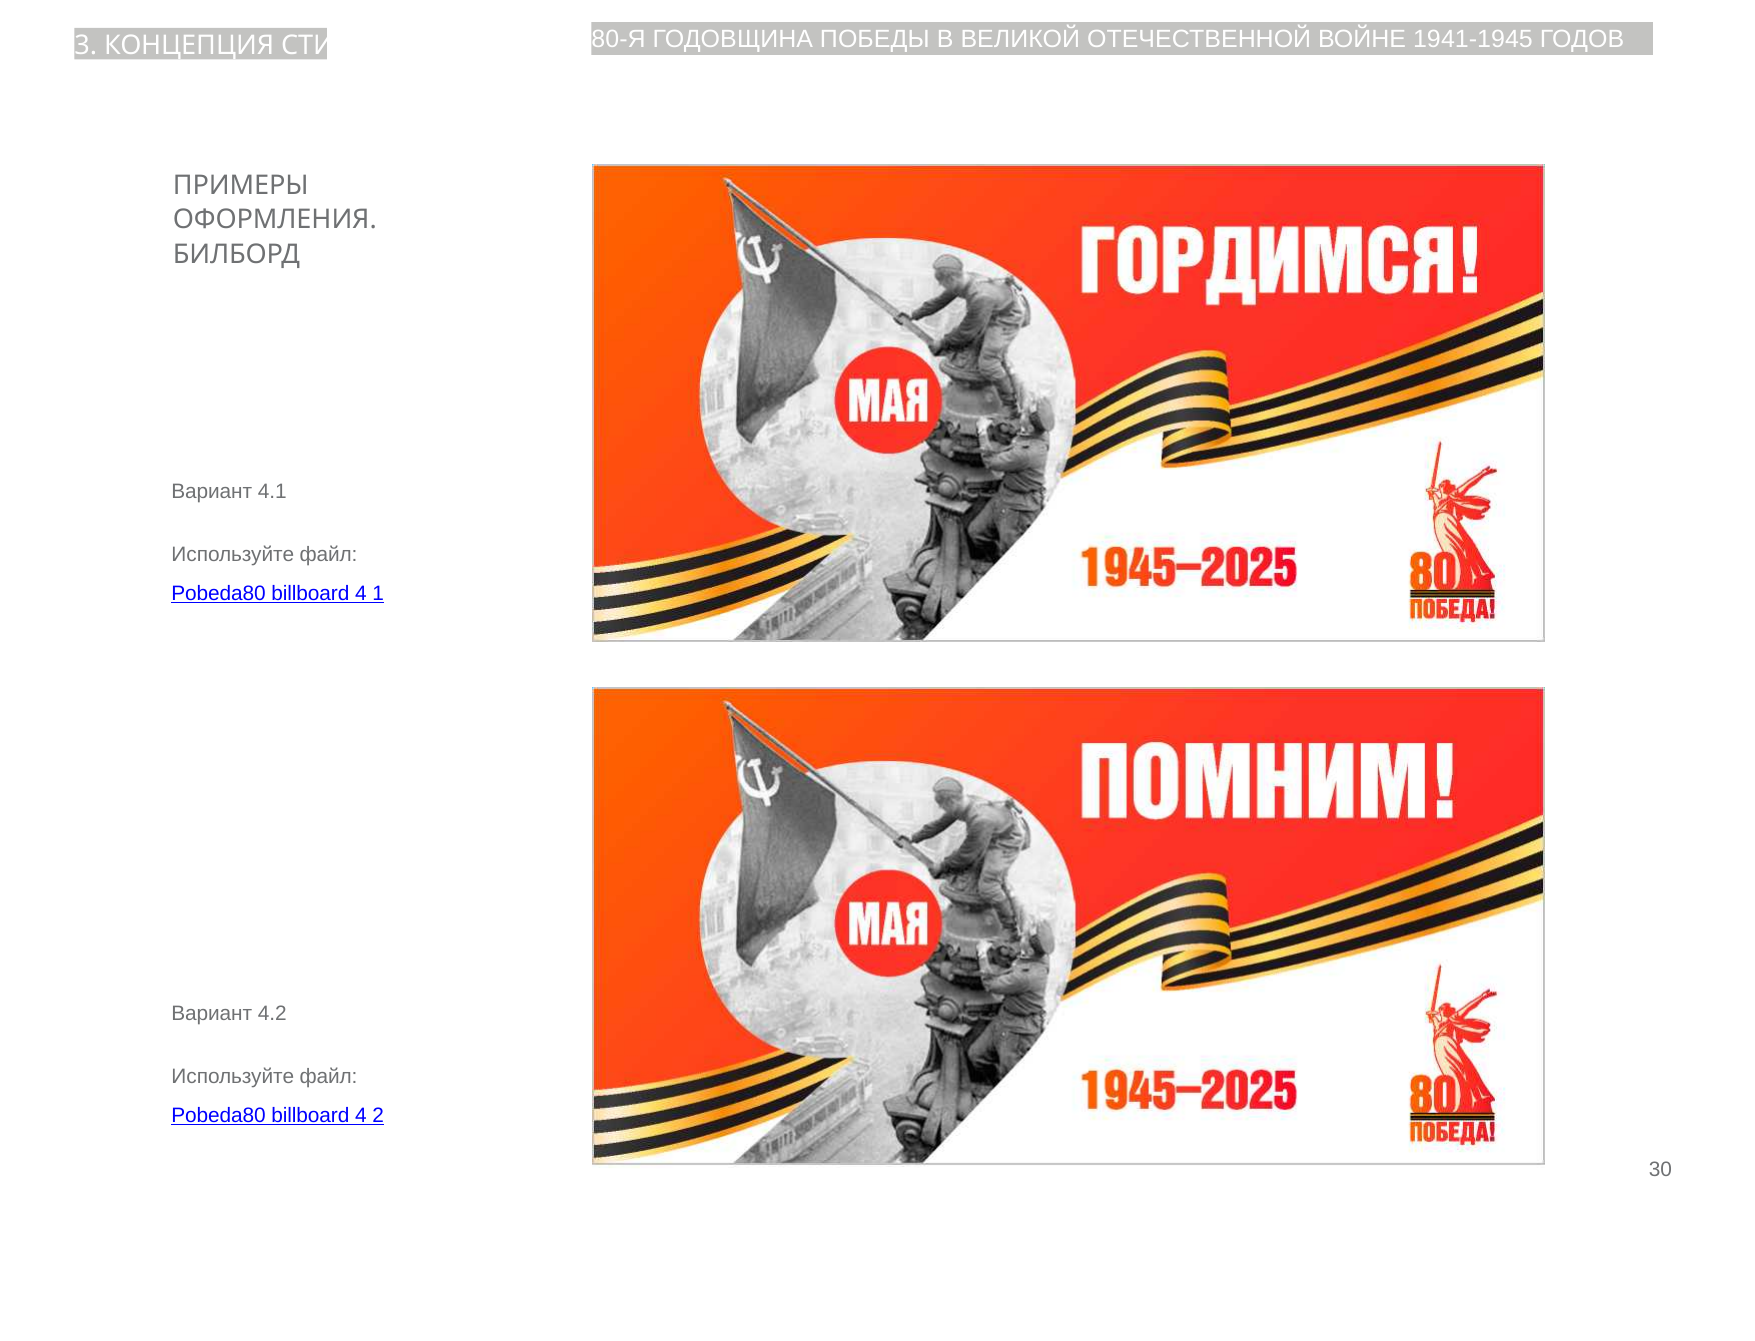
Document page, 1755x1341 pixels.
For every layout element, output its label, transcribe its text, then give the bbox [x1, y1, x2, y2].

text_box 30 [1646, 1155, 1672, 1177]
text_box 3. КОНЦЕПЦИЯ СТИЛЯ [74, 27, 327, 60]
text_box Вариант 4.2 Используйте файл: Pobeda80 billboard 4 2 [171, 999, 412, 1150]
text_box Вариант 4.1 Используйте файл: Pobeda80 billboard 4 1 [171, 477, 412, 628]
text_box ПРИМЕРЫ ОФОРМЛЕНИЯ. БИЛБОРД [172, 165, 475, 232]
picture [592, 687, 1546, 1199]
text_box 80-Я ГОДОВЩИНА ПОБЕДЫ В ВЕЛИКОЙ ОТЕЧЕСТВЕННОЙ ВОЙНЕ 1941-1945 ГОДОВ [591, 22, 1653, 55]
picture [592, 164, 1546, 643]
